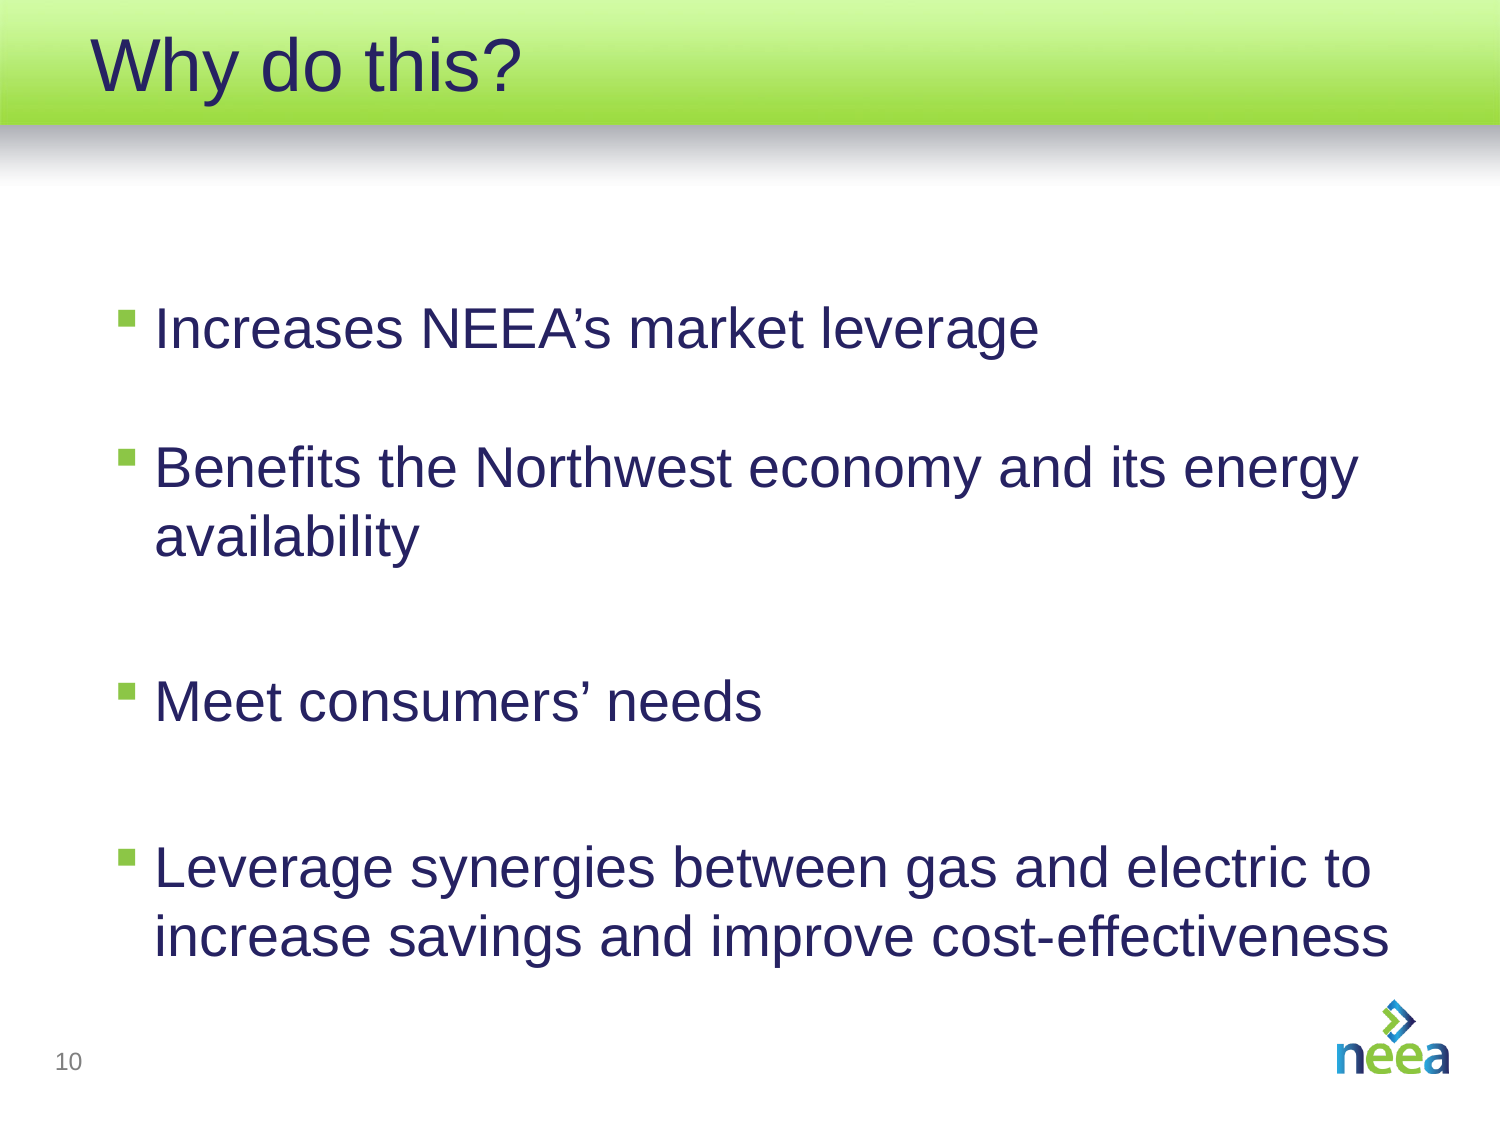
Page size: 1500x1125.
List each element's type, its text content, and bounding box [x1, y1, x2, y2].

title Why do this? [75, 0, 1449, 123]
picture [0, 0, 1500, 186]
list Increases NEEA’s market leverage Benefits the Northwest economy and its energy availability Meet consumers’ needs Leverage synergies between gas and electric to increase savings and improve cost-effectiveness [75, 210, 1425, 990]
picture [1337, 999, 1449, 1074]
